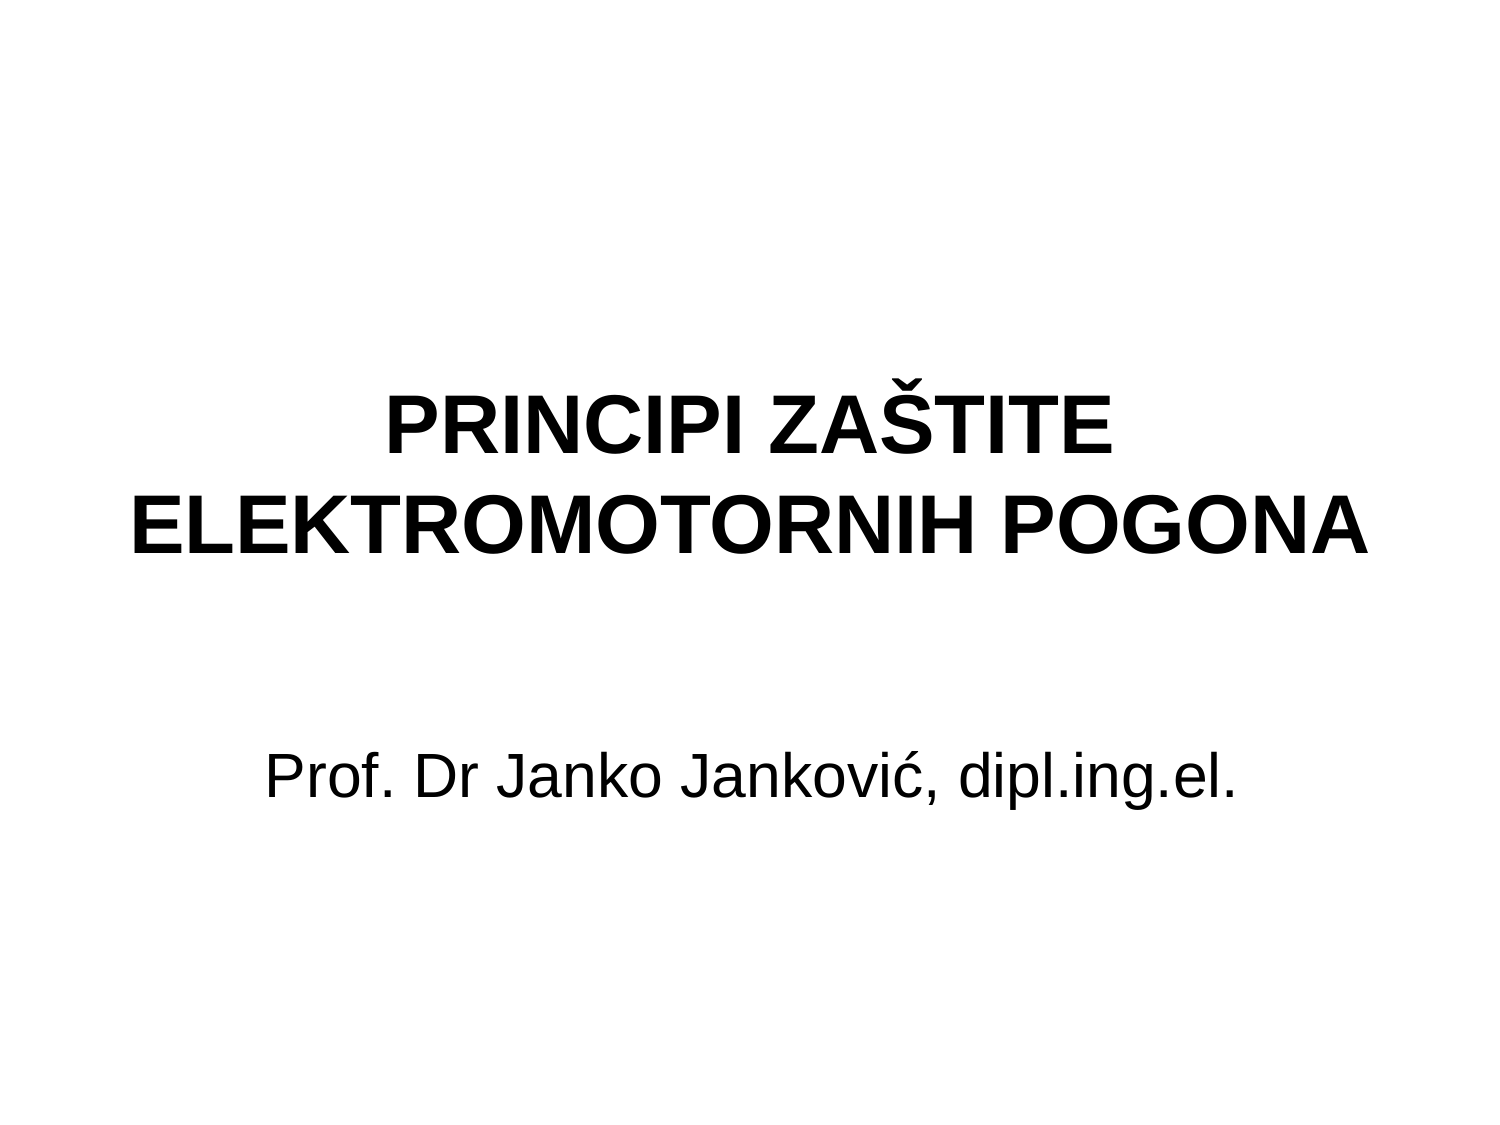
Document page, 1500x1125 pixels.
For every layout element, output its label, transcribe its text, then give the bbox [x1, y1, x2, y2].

title PRINCIPI ZAŠTITE ELEKTROMOTORNIH POGONA [112, 349, 1388, 591]
subtitle Prof. Dr Janko Janković, dipl.ing.el. [230, 727, 1275, 925]
